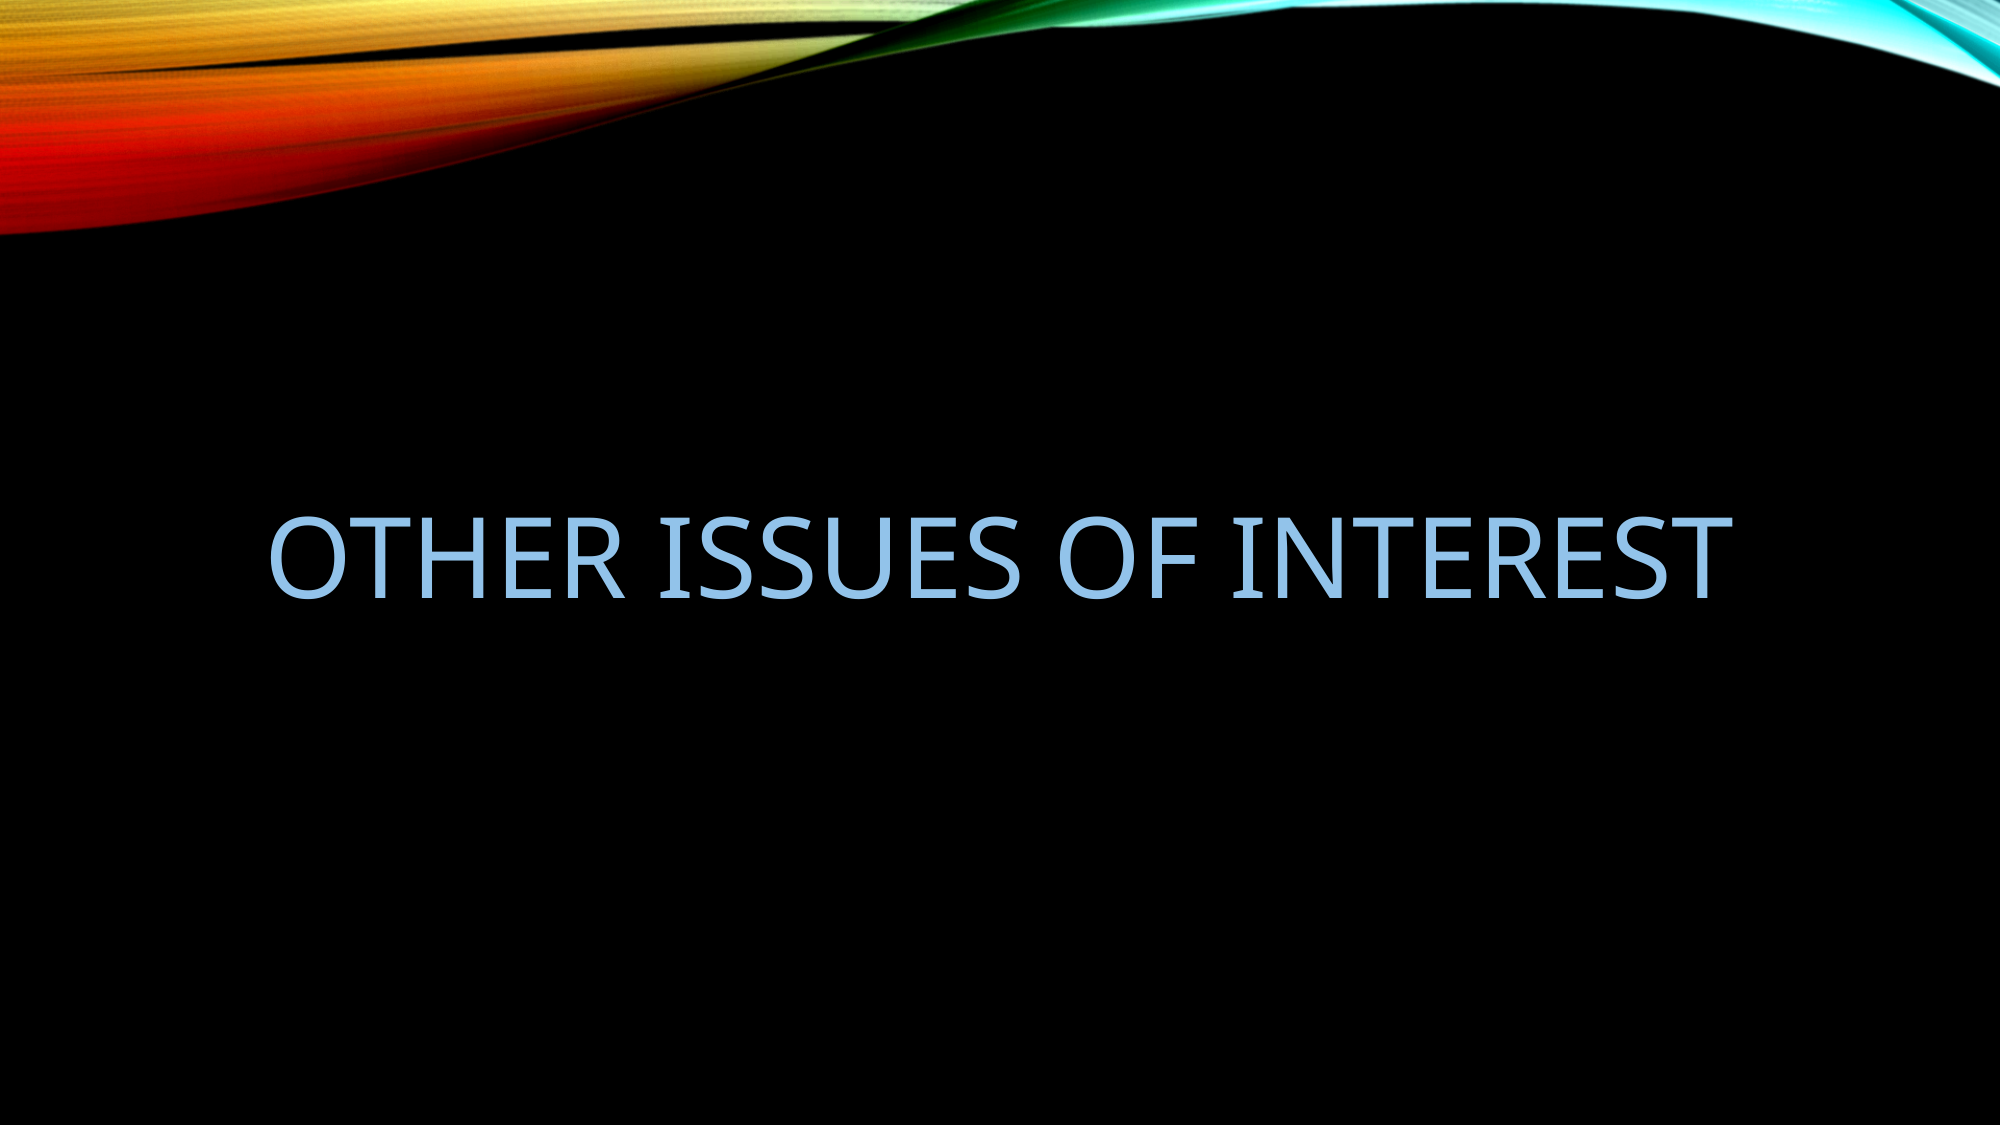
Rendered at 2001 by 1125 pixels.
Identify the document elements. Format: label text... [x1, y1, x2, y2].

picture [0, 0, 2000, 237]
title Other Issues of interest [21, 368, 1979, 757]
